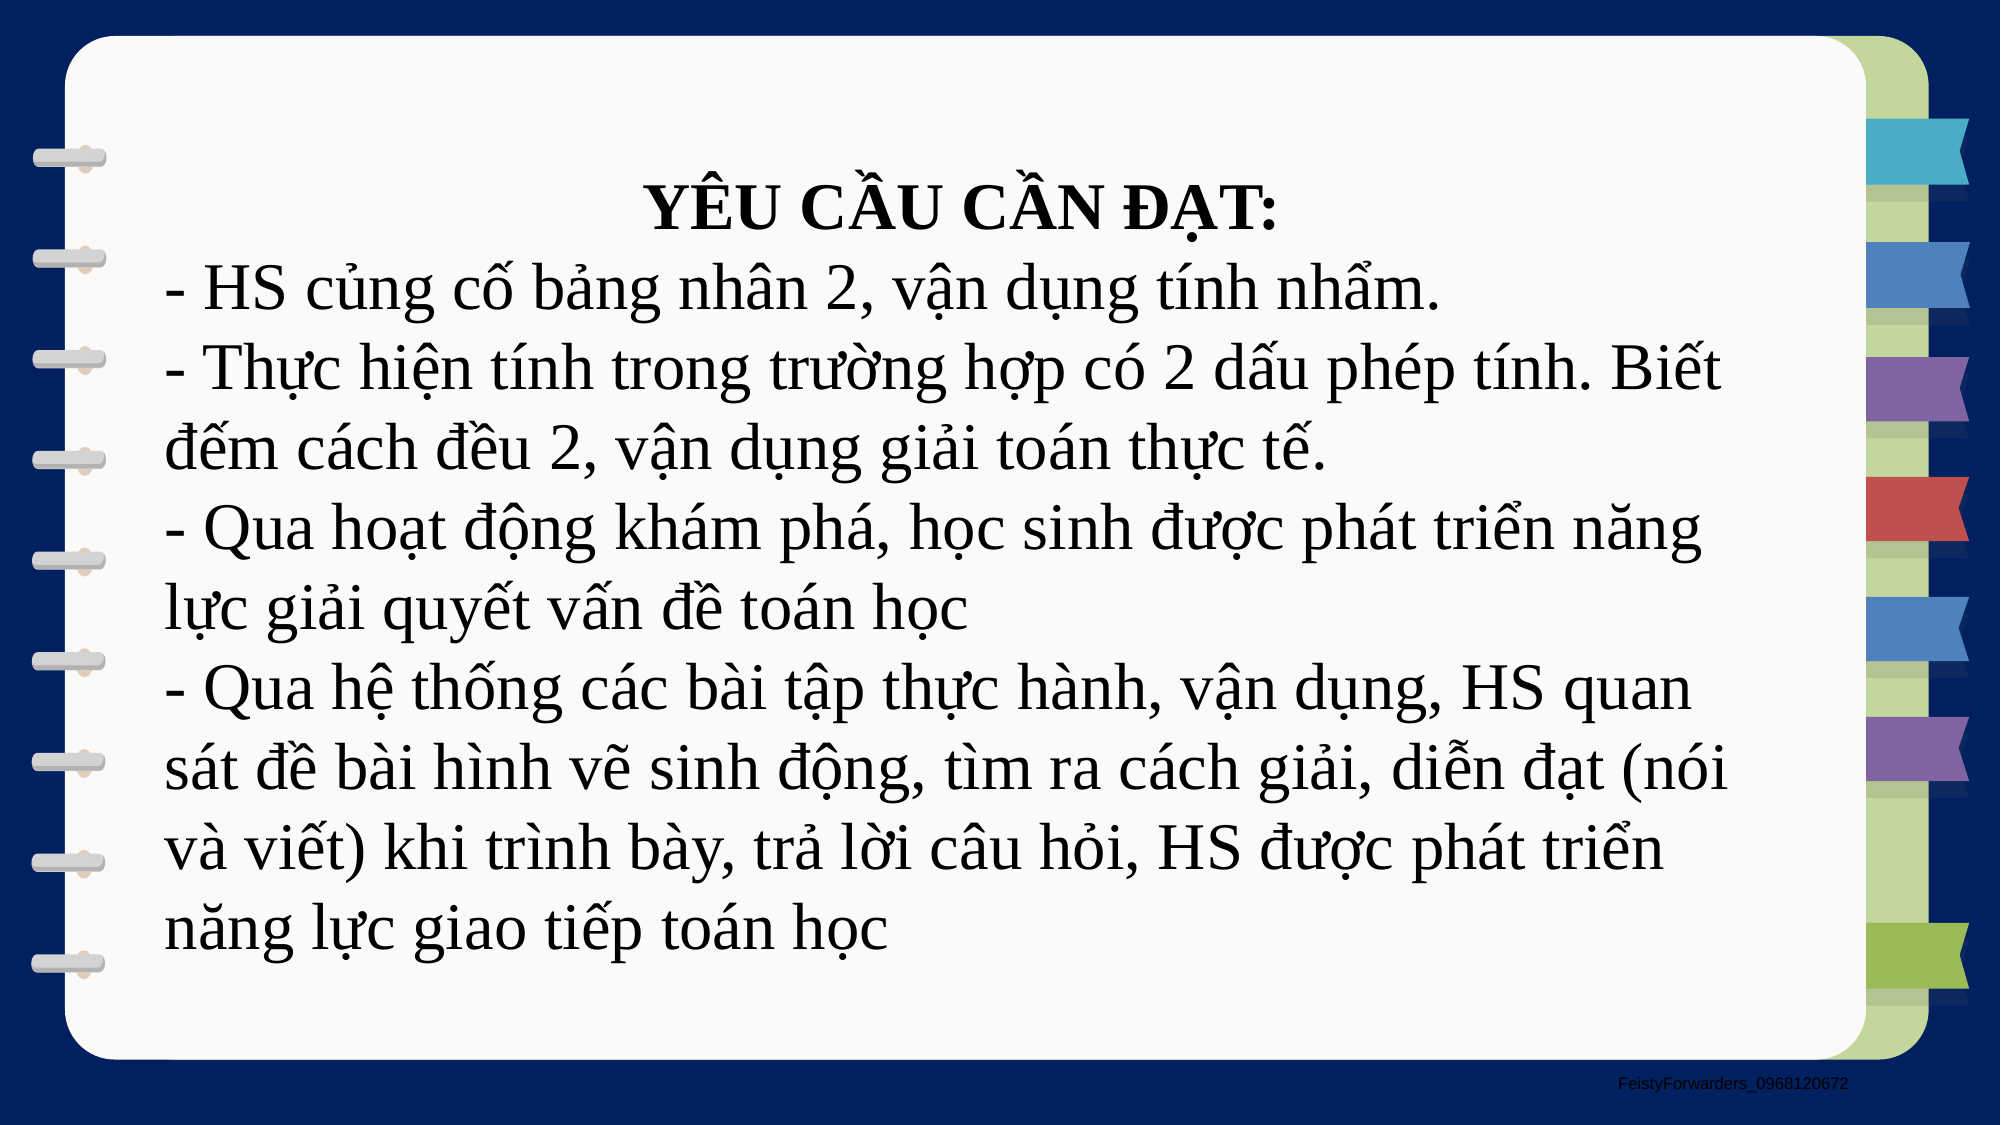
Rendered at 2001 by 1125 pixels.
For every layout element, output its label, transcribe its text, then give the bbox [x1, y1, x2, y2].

text_box YÊU CẦU CẦN ĐẠT: - HS củng cố bảng nhân 2, vận dụng tính nhẩm. - Thực hiện tính trong trường hợp có 2 dấu phép tính. Biết đếm cách đều 2, vận dụng giải toán thực tế. - Qua hoạt động khám phá, học sinh được phát triển năng lực giải quyết vấn đề toán học - Qua hệ thống các bài tập thực hành, vận dụng, HS quan sát đề bài hình vẽ sinh động, tìm ra cách giải, diễn đạt (nói và viết) khi trình bày, trả lời câu hỏi, HS được phát triển năng lực giao tiếp toán học [149, 155, 1774, 1015]
